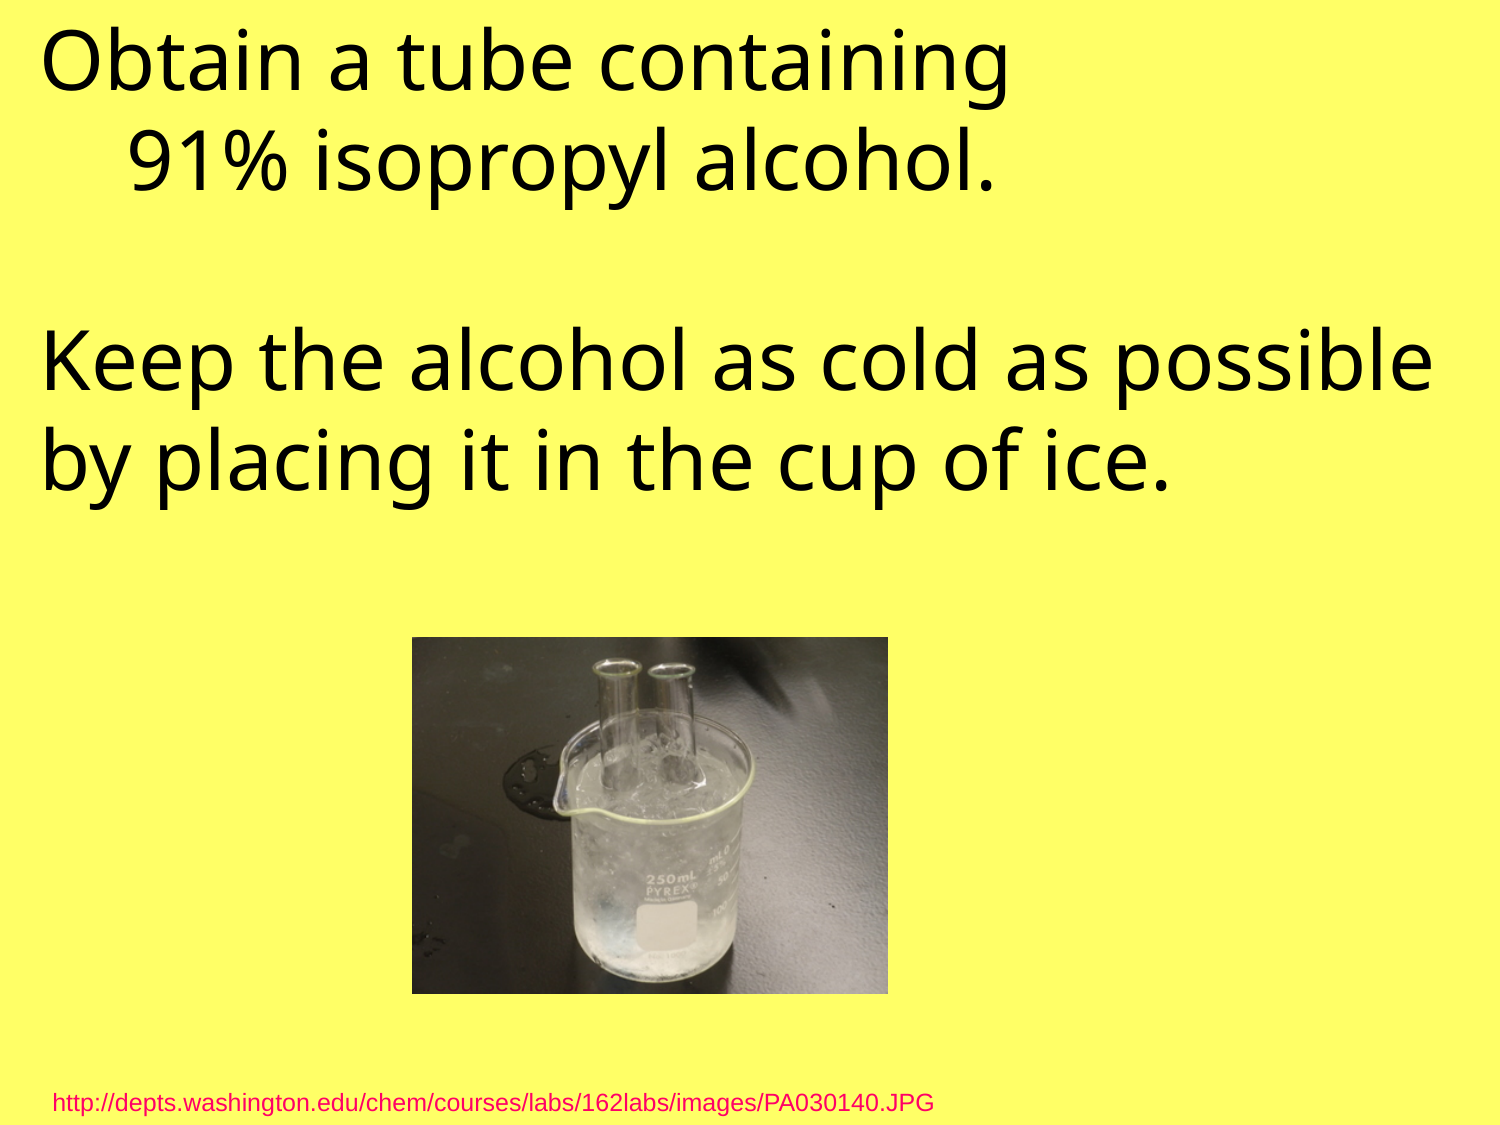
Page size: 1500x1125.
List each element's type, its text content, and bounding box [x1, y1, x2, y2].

list Obtain a tube containing 91% isopropyl alcohol. Keep the alcohol as cold as possible by placing it in the cup of ice. [24, 0, 1500, 743]
text_box http://depts.washington.edu/chem/courses/labs/162labs/images/PA030140.JPG [37, 1078, 1500, 1124]
picture [412, 637, 888, 994]
